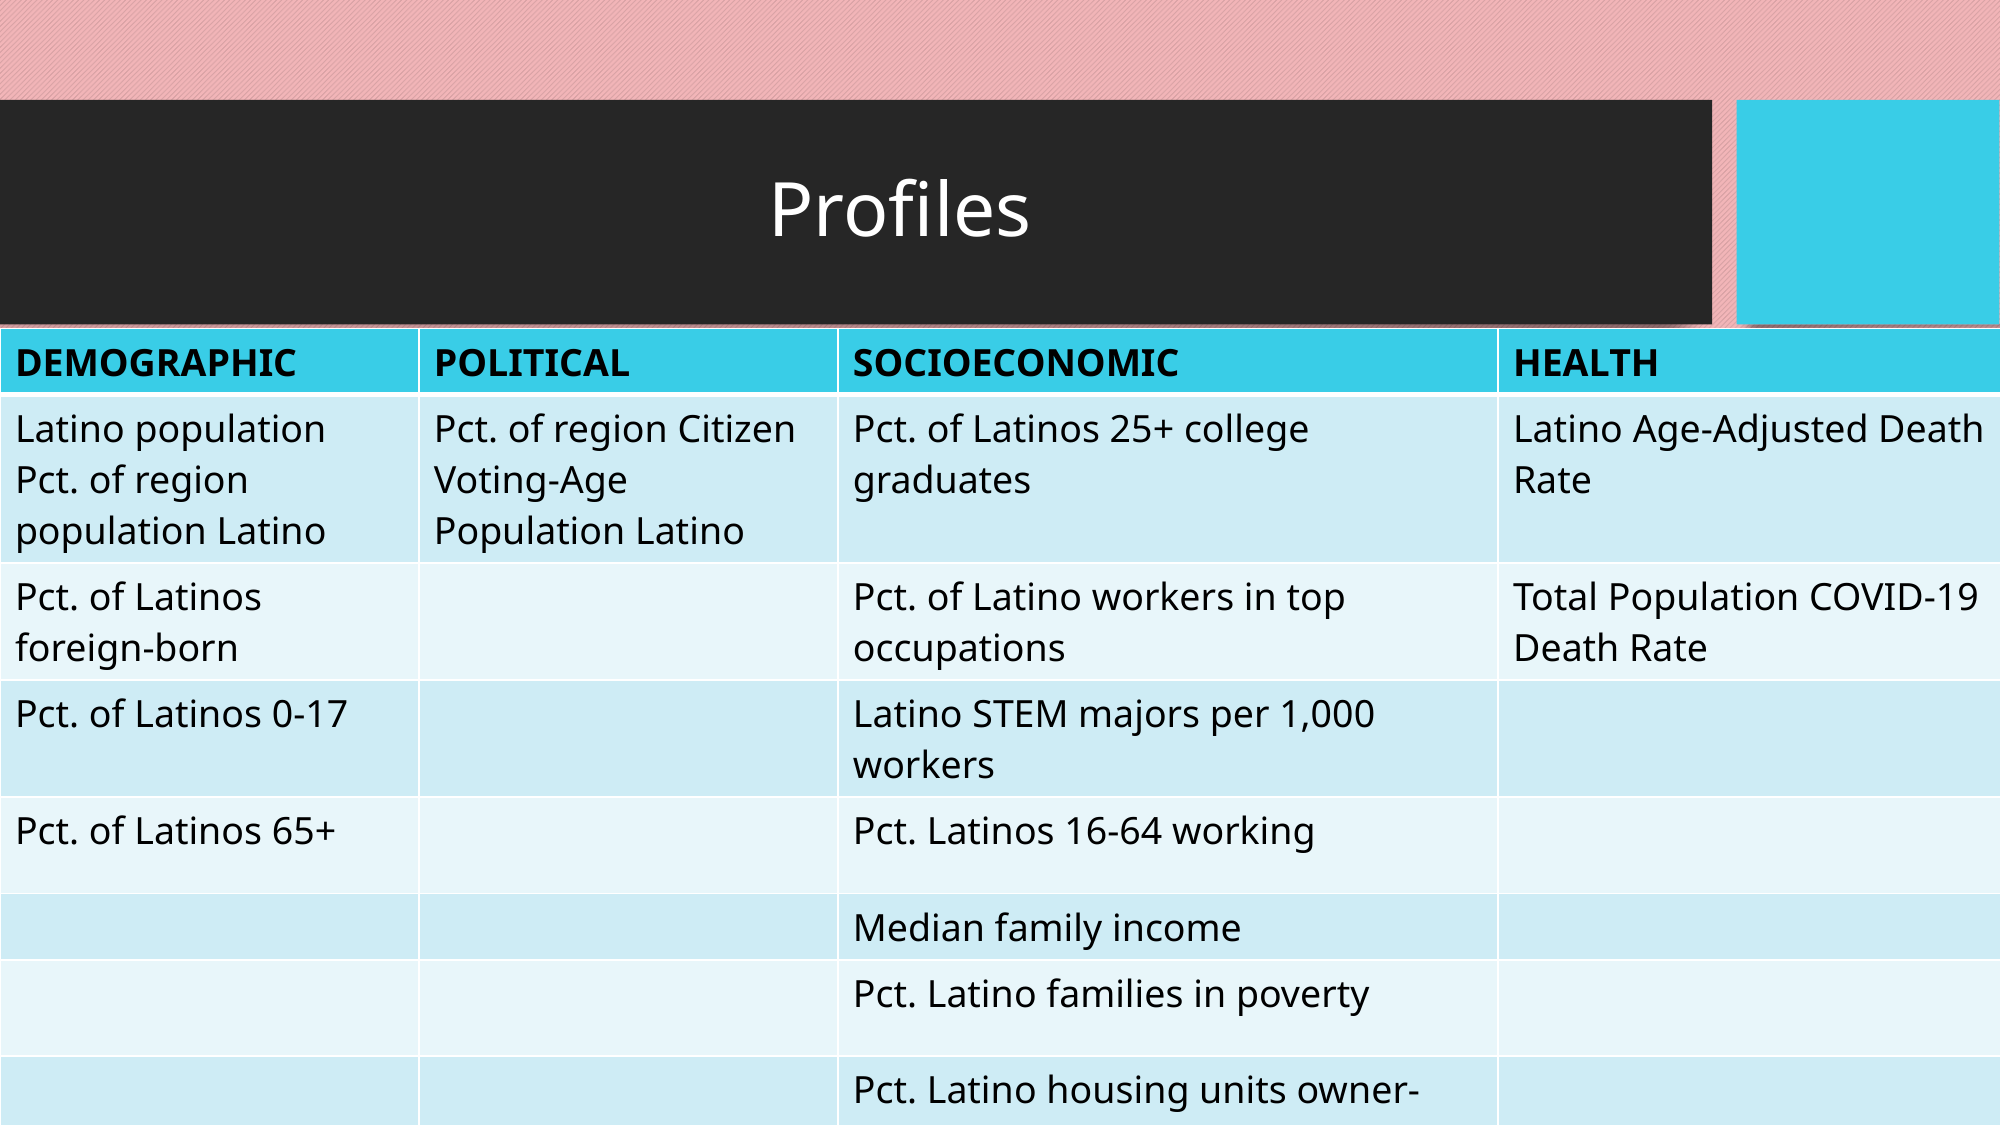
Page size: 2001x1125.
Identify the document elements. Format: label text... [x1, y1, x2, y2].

table_header POLITICAL [420, 329, 837, 392]
table_cell [1499, 681, 2000, 796]
table_cell Pct. of region Citizen Voting-Age Population Latino [420, 397, 837, 562]
table_cell Median family income [839, 894, 1497, 959]
table_cell [420, 1057, 837, 1125]
table_cell Latino STEM majors per 1,000 workers [839, 681, 1497, 796]
table_header DEMOGRAPHIC [1, 329, 418, 392]
table_cell [420, 681, 837, 796]
table_cell Pct. of Latinos 25+ college graduates [839, 397, 1497, 562]
title Profiles [111, 123, 1689, 301]
table_cell [1, 1057, 418, 1125]
table_cell [420, 798, 837, 893]
table_cell [1499, 798, 2000, 893]
table_cell Pct. Latino families in poverty [839, 961, 1497, 1055]
table_header HEALTH [1499, 329, 2000, 392]
table_cell [420, 894, 837, 959]
table_cell Pct. Latino housing units owner-occupied [839, 1057, 1497, 1125]
table_cell Pct. of Latinos foreign-born [1, 564, 418, 679]
table_cell Pct. of Latinos 65+ [1, 798, 418, 893]
table_cell Pct. Latinos 16-64 working [839, 798, 1497, 893]
table_cell [1, 961, 418, 1055]
table_cell [1499, 894, 2000, 959]
table_cell [1, 894, 418, 959]
table_cell [1499, 1057, 2000, 1125]
table_cell Latino population Pct. of region population Latino [1, 397, 418, 562]
table_cell [1499, 961, 2000, 1055]
table_cell [420, 961, 837, 1055]
table_cell Latino Age-Adjusted Death Rate [1499, 397, 2000, 562]
table_cell Total Population COVID-19 Death Rate [1499, 564, 2000, 679]
table_header SOCIOECONOMIC [839, 329, 1497, 392]
table_cell Pct. of Latino workers in top occupations [839, 564, 1497, 679]
table_cell Pct. of Latinos 0-17 [1, 681, 418, 796]
table_cell [420, 564, 837, 679]
